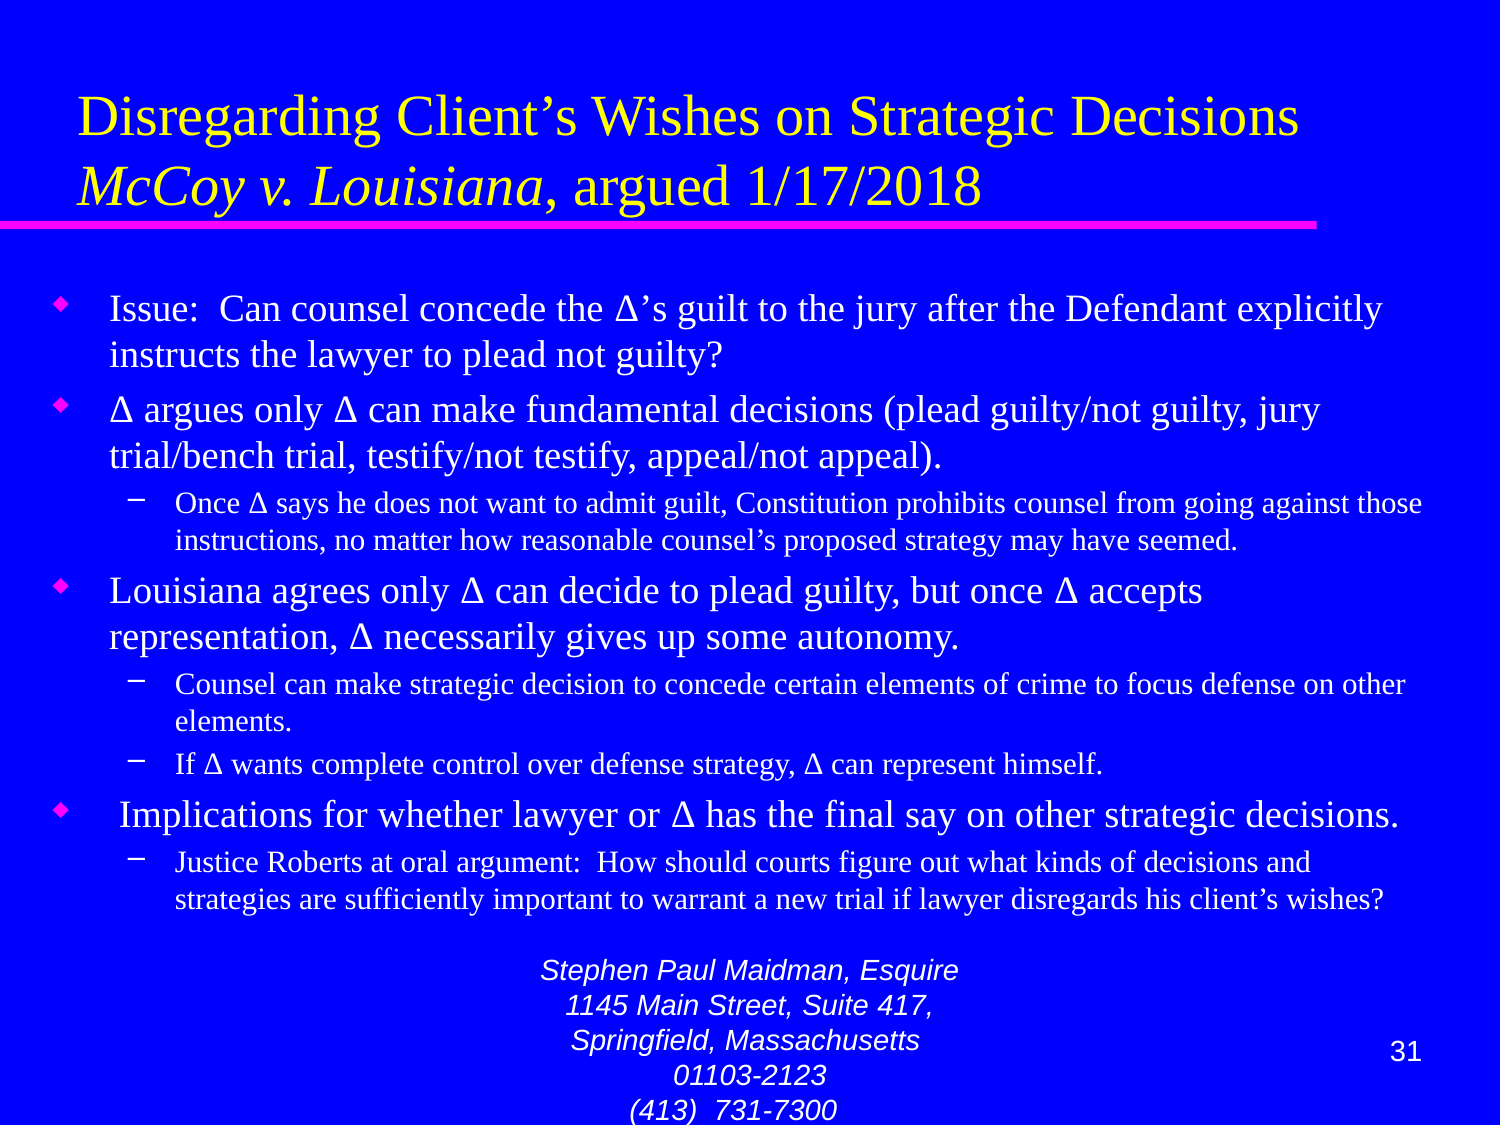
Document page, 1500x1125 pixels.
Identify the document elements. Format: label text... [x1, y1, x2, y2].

list Issue: Can counsel concede the Δ’s guilt to the jury after the Defendant explicitly instructs the lawyer to plead not guilty? Δ argues only Δ can make fundamental decisions (plead guilty/not guilty, jury trial/bench trial, testify/not testify, appeal/not appeal). Once Δ says he does not want to admit guilt, Constitution prohibits counsel from going against those instructions, no matter how reasonable counsel’s proposed strategy may have seemed. Louisiana agrees only Δ can decide to plead guilty, but once Δ accepts representation, Δ necessarily gives up some autonomy. Counsel can make strategic decision to concede certain elements of crime to focus defense on other elements. If Δ wants complete control over defense strategy, Δ can represent himself. Implications for whether lawyer or Δ has the final say on other strategic decisions. Justice Roberts at oral argument: How should courts figure out what kinds of decisions and strategies are sufficiently important to warrant a new trial if lawyer disregards his client’s wishes? [37, 274, 1443, 988]
title Disregarding Client’s Wishes on Strategic Decisions McCoy v. Louisiana, argued 1/17/2018 [62, 43, 1338, 226]
slide_number 31 [1124, 1012, 1438, 1088]
footer Stephen Paul Maidman, Esquire 1145 Main Street, Suite 417, Springfield, Massachusetts 01103-2123 (413) 731-7300 maidman@att.net [512, 987, 988, 1125]
